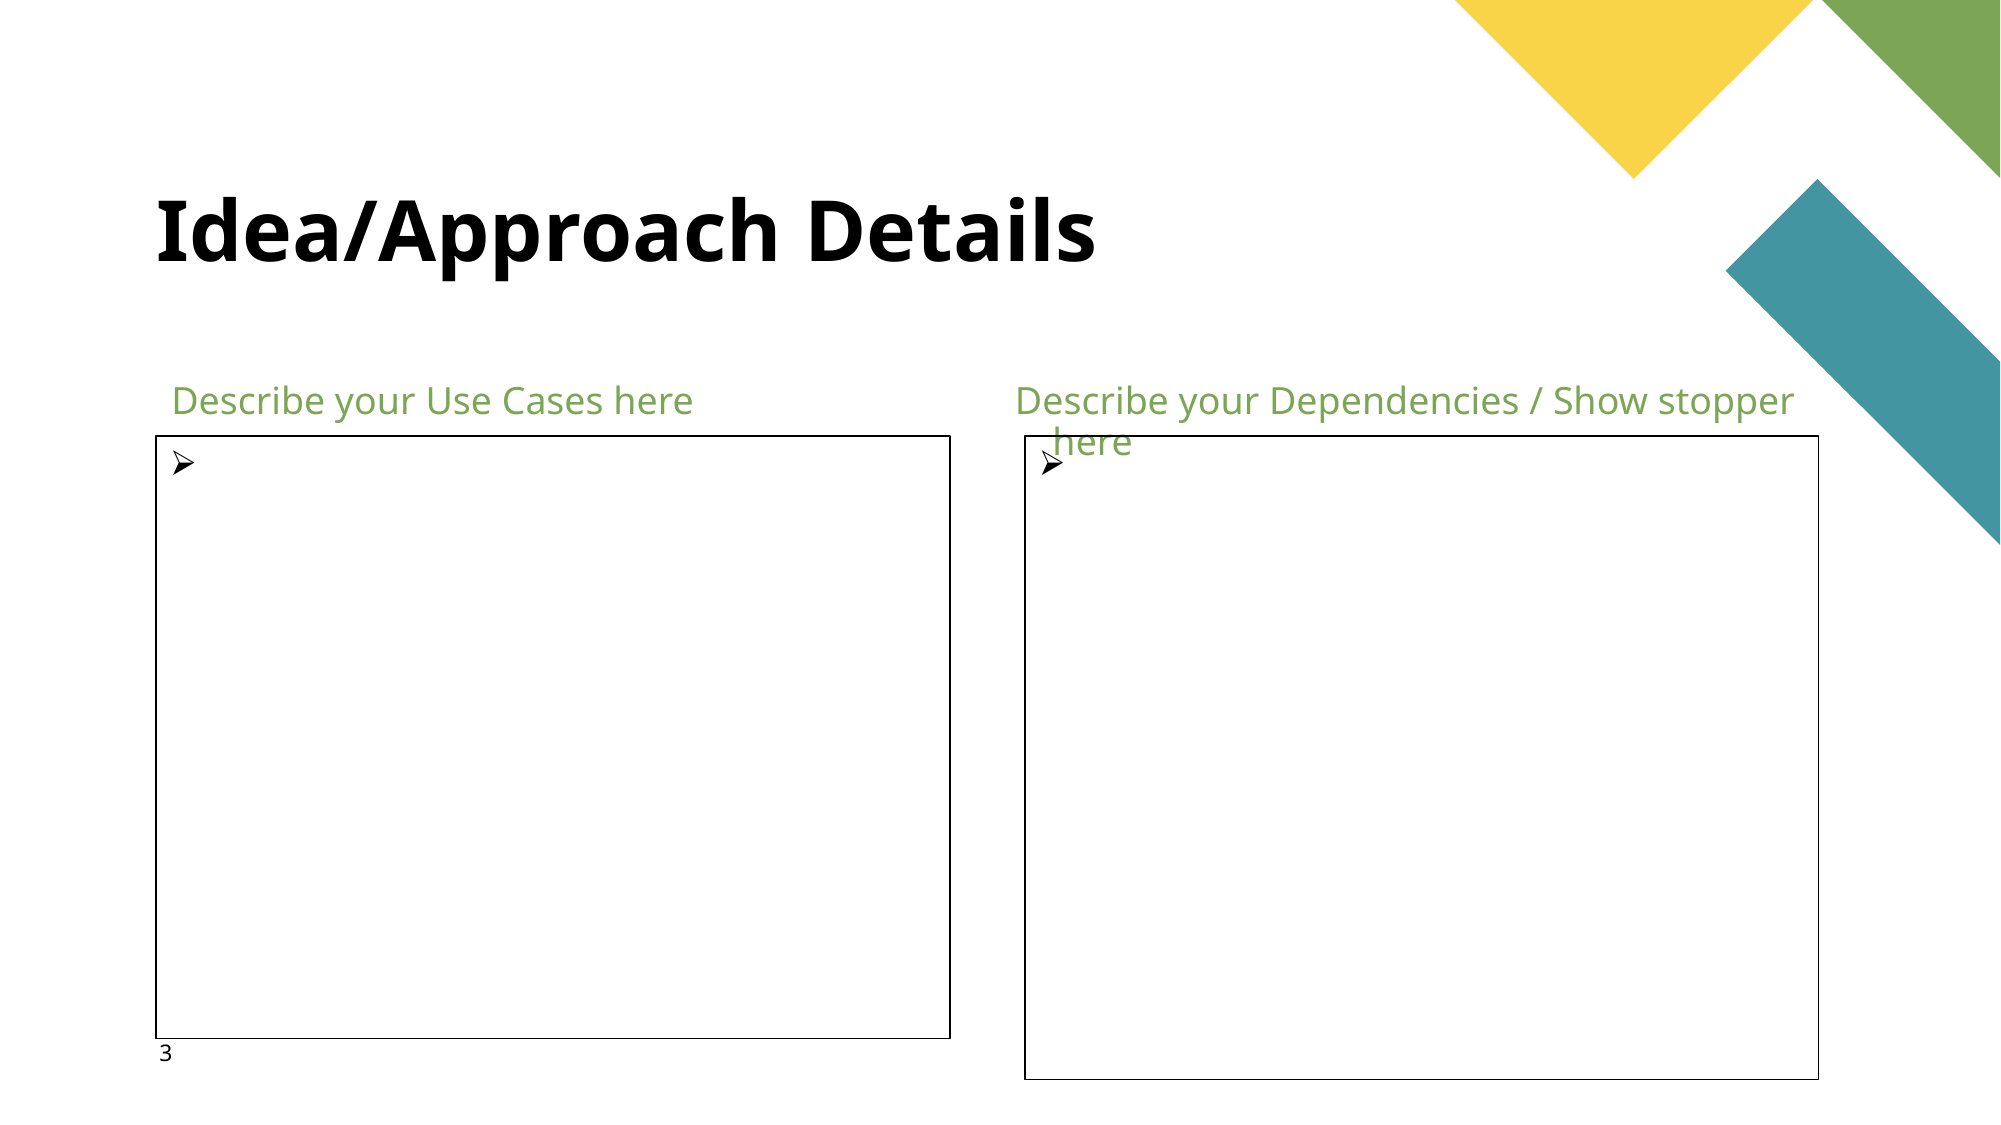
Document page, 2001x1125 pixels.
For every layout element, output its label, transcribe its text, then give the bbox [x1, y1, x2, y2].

title Idea/Approach Details [156, 179, 1105, 280]
list [156, 435, 950, 1039]
slide_number 3 [159, 1038, 246, 1080]
text_box Describe your Dependencies / Show stopper here [999, 374, 1844, 427]
text_box [1025, 435, 1819, 1080]
list Describe your Use Cases here [156, 375, 950, 427]
